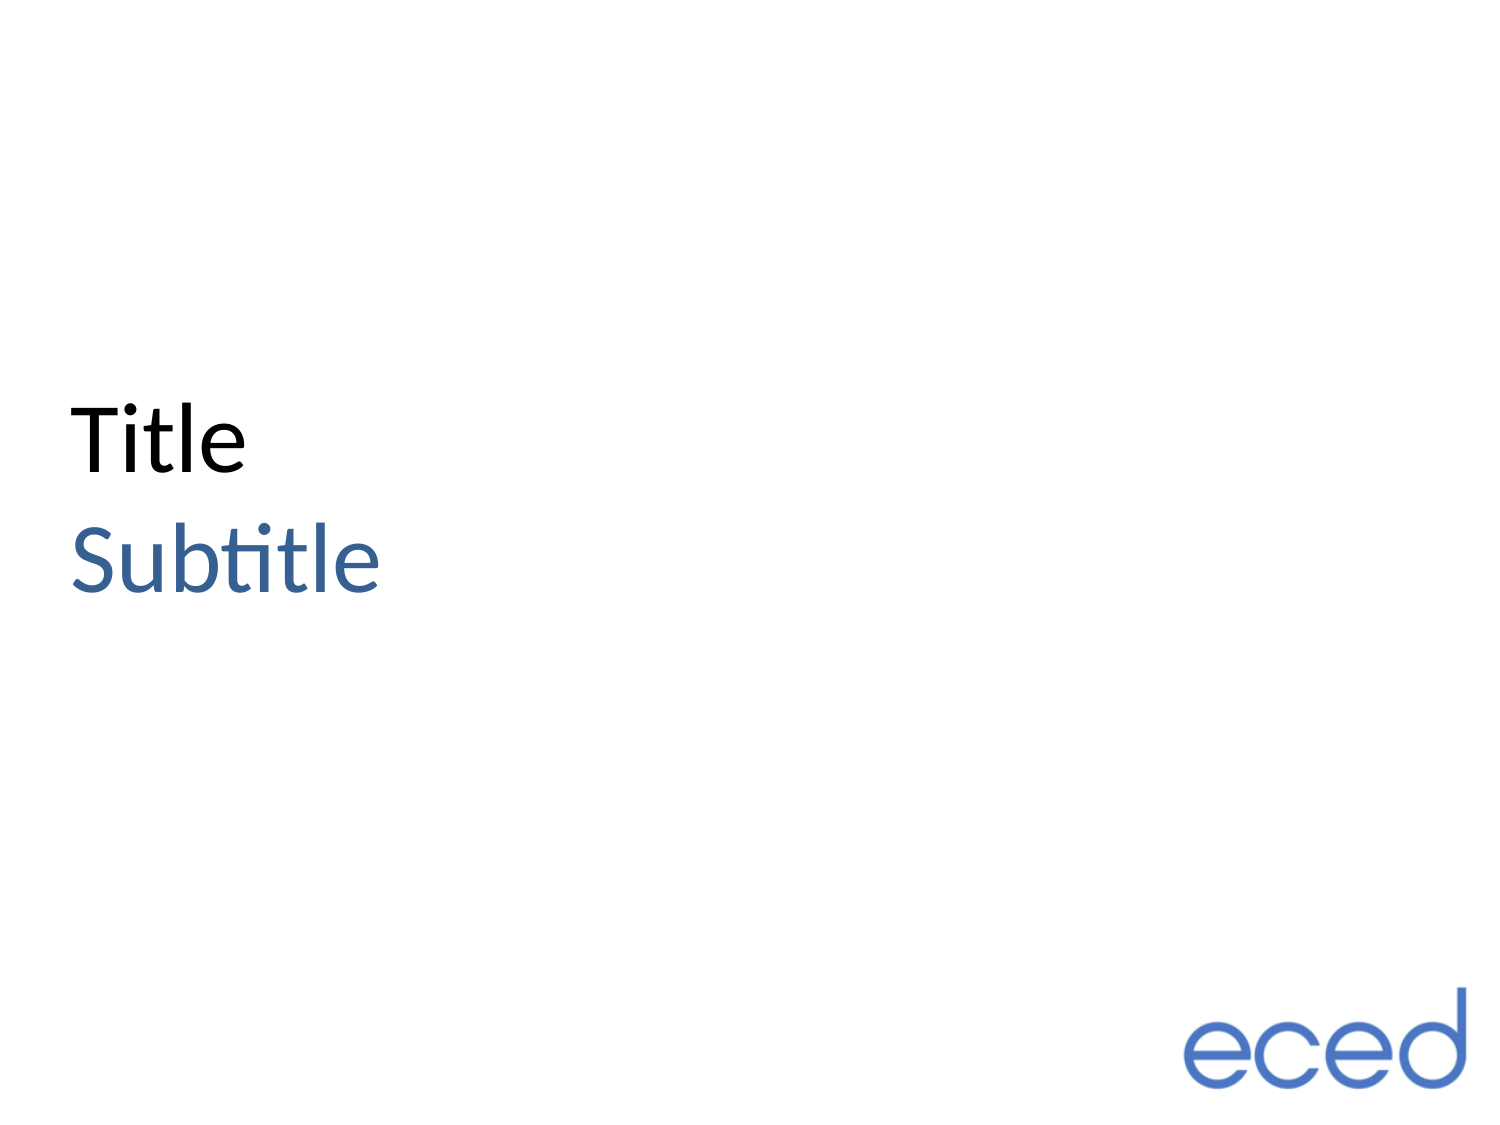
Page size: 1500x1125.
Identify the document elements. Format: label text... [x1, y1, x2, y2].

text_box Title Subtitle [55, 365, 1437, 553]
picture [1150, 949, 1500, 1125]
